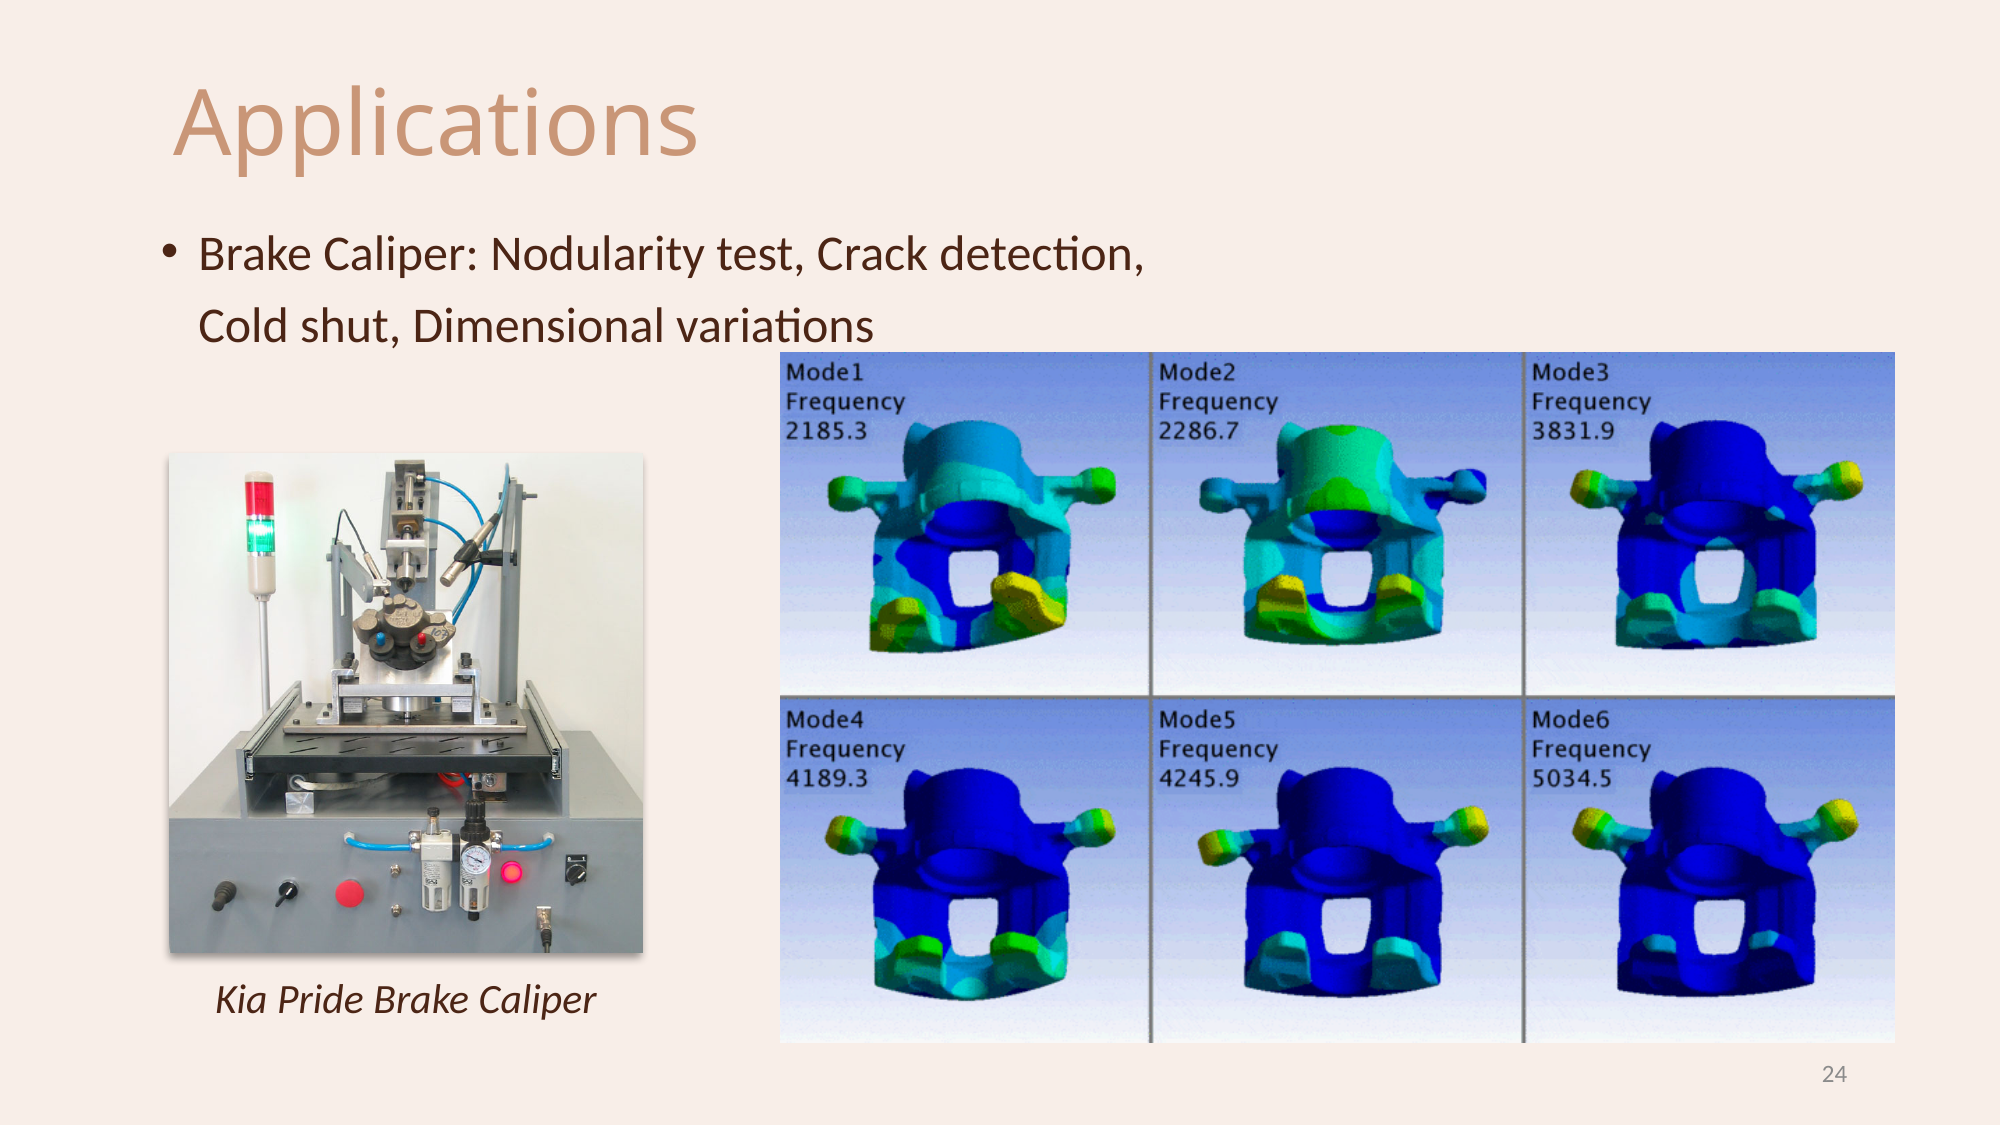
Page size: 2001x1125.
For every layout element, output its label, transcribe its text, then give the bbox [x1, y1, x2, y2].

text_box Brake Caliper: Nodularity test, Crack detection, Cold shut, Dimensional variations [145, 200, 1180, 369]
picture [780, 352, 1895, 1043]
text_box Applications [145, 57, 1895, 195]
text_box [169, 453, 643, 1043]
slide_number 24 [1412, 1043, 1863, 1103]
